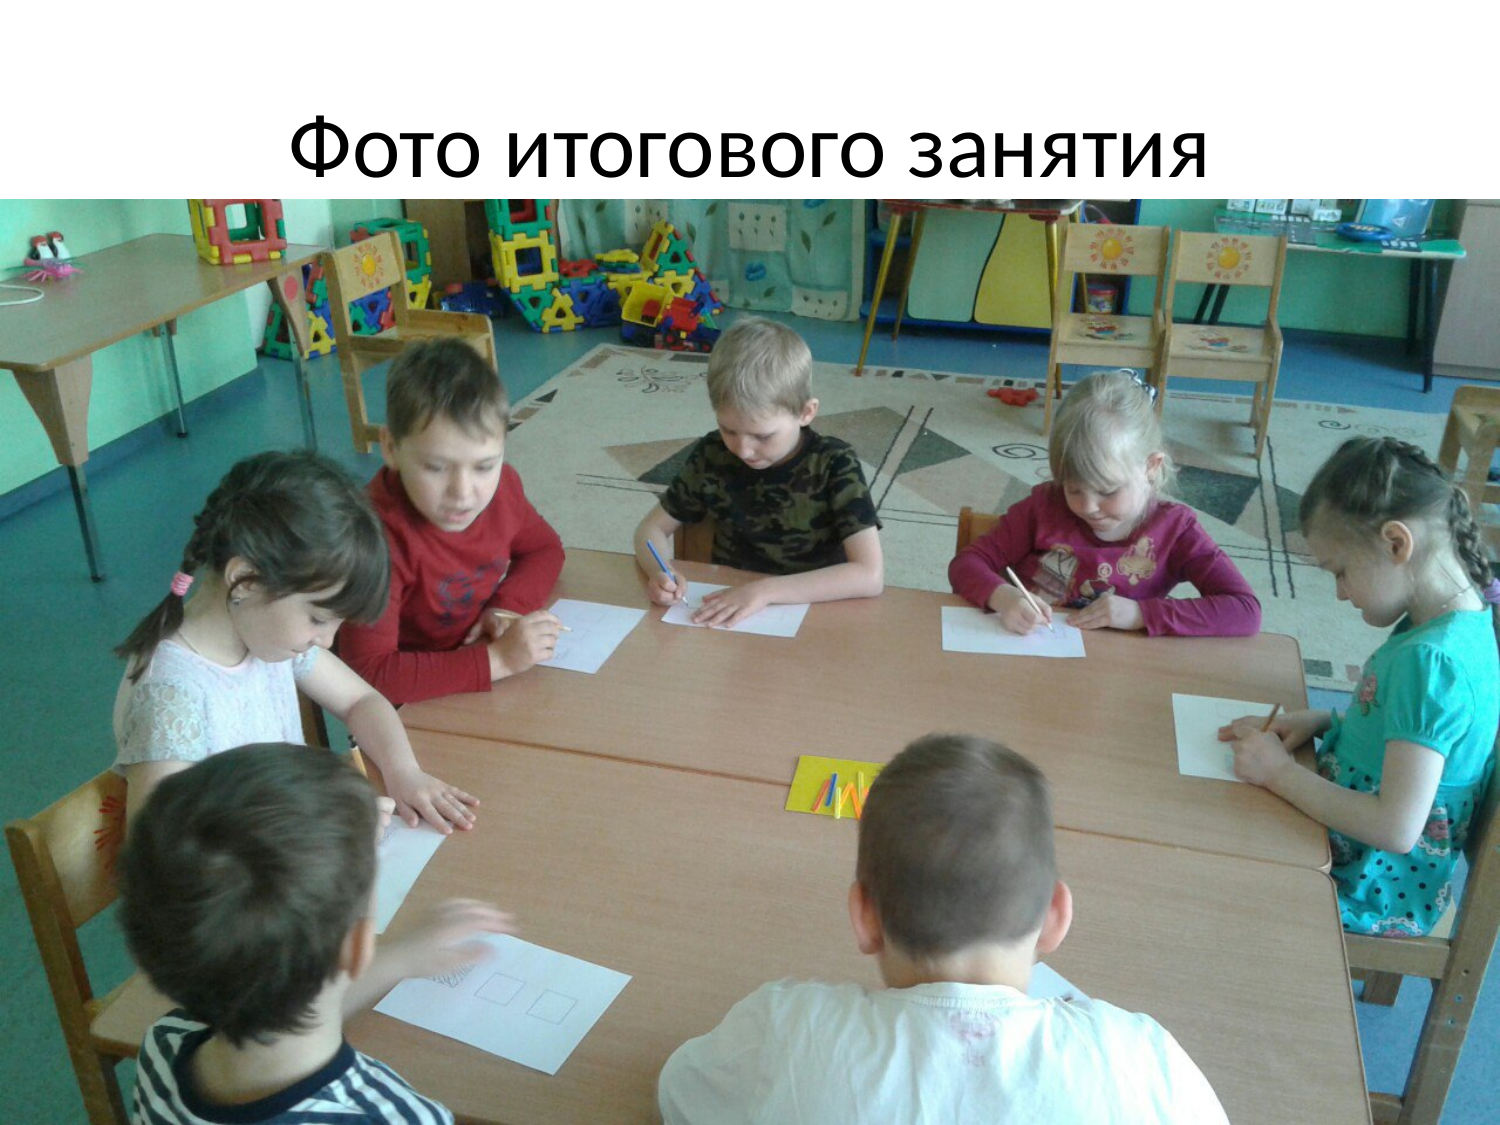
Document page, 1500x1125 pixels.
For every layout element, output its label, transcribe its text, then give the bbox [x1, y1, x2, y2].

title Фото итогового занятия [112, 46, 1388, 197]
picture [0, 198, 1500, 1125]
